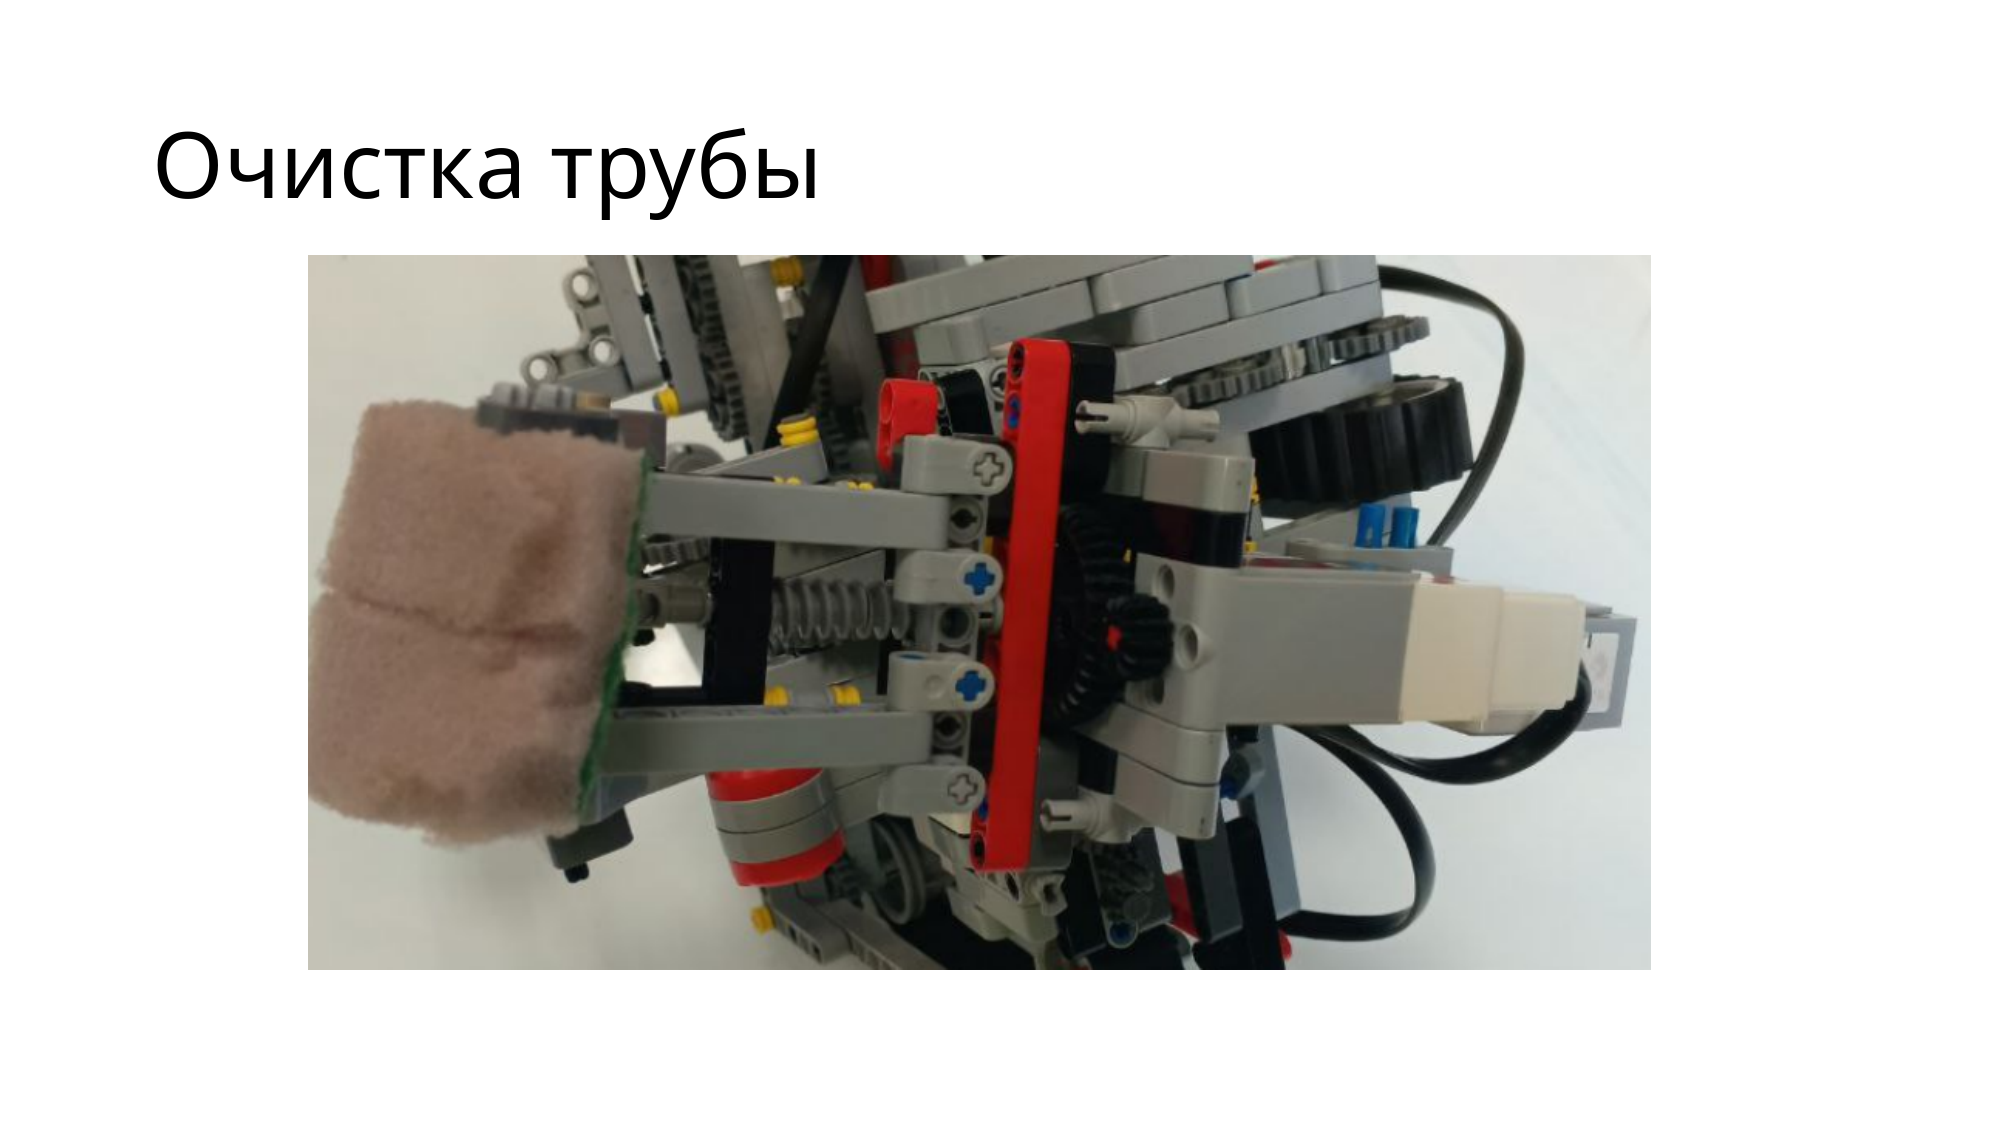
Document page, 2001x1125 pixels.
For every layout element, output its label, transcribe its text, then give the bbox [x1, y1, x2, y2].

title Очистка трубы [137, 59, 1863, 278]
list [308, 255, 1651, 970]
